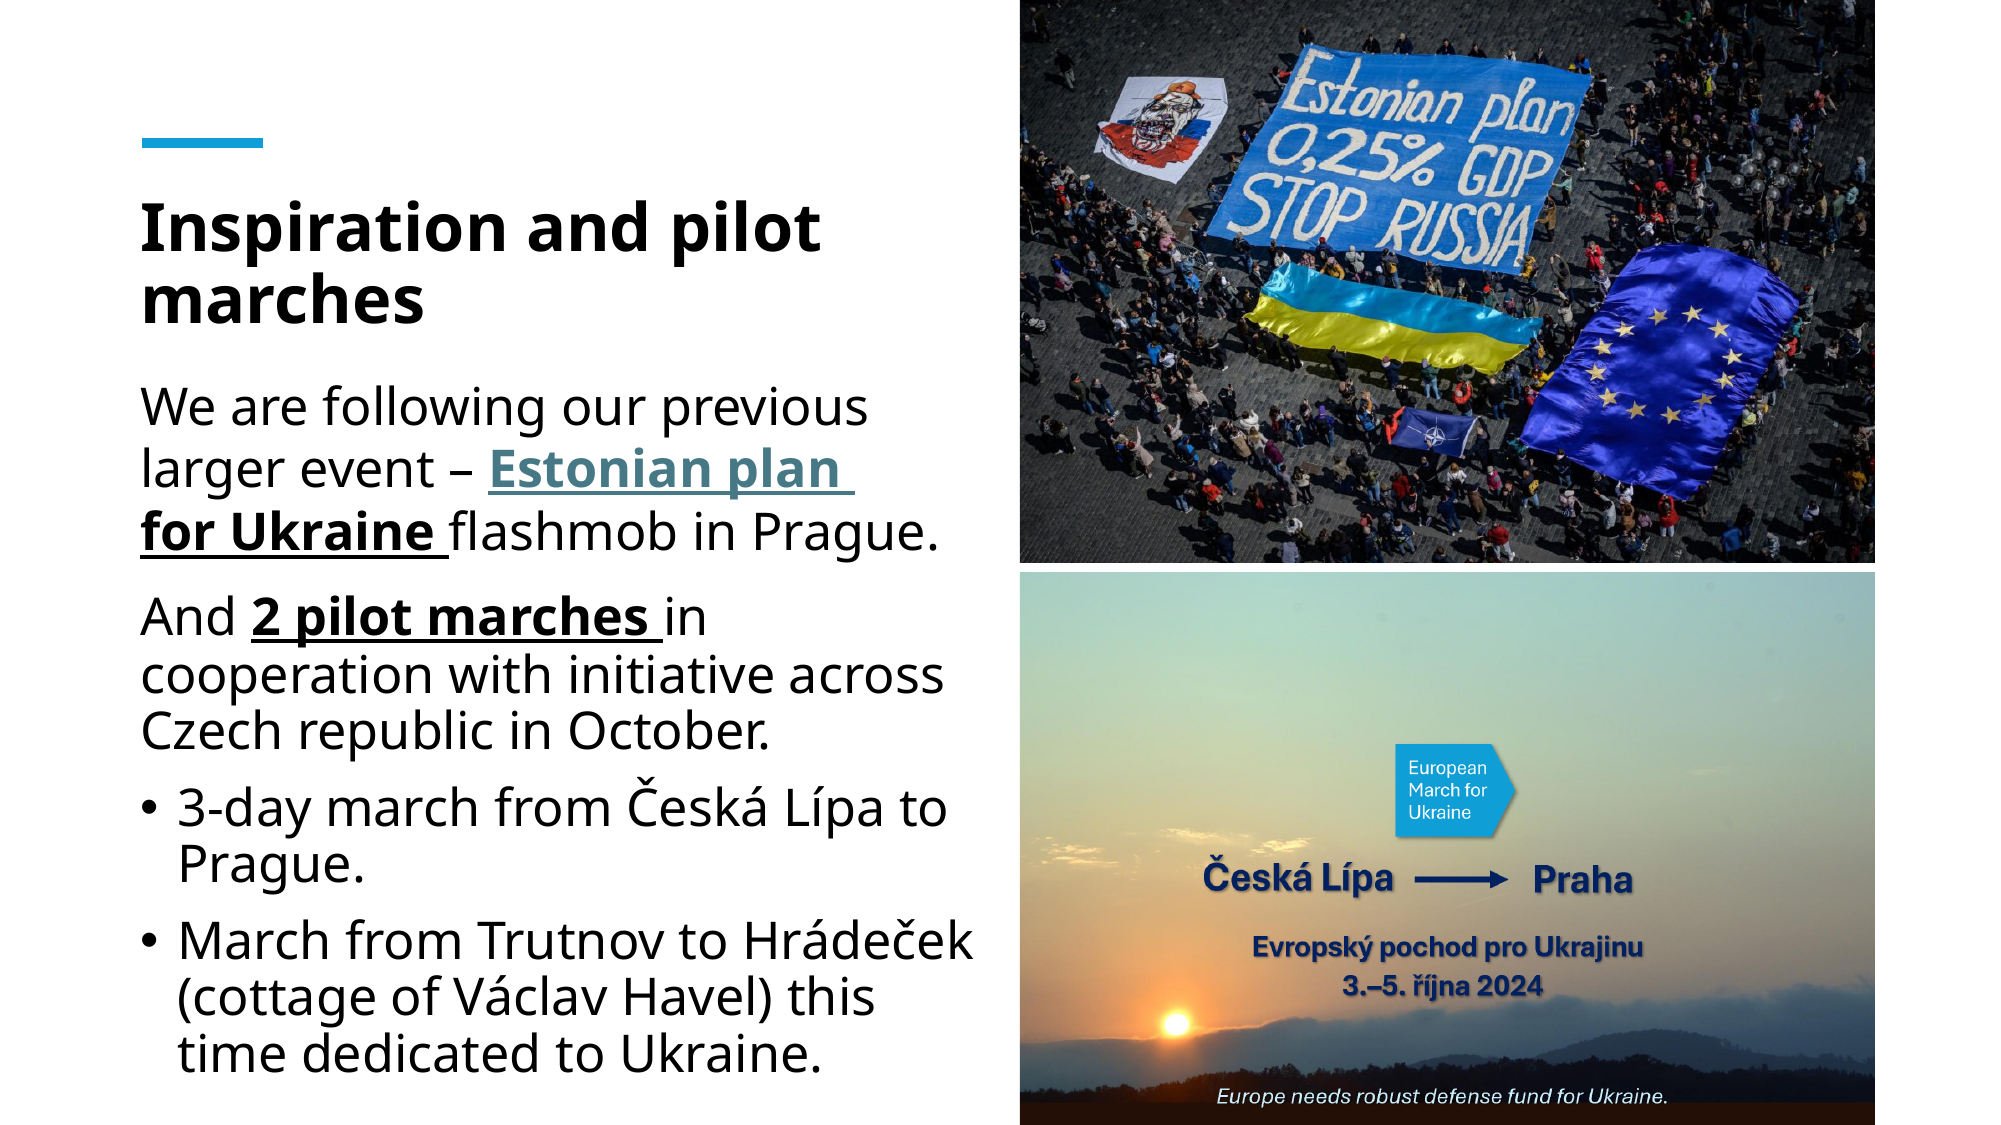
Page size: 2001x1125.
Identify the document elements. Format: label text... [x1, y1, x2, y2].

list We are following our previous larger event – Estonian plan for Ukraine flashmob in Prague. And 2 pilot marches in cooperation with initiative across Czech republic in October. 3-day march from Česká Lípa to Prague. March from Trutnov to Hrádeček (cottage of Václav Havel) this time dedicated to Ukraine. [125, 372, 1000, 962]
title Inspiration and pilot marches [125, 186, 1000, 372]
picture [1019, 571, 1876, 1125]
picture [1019, 0, 1876, 563]
